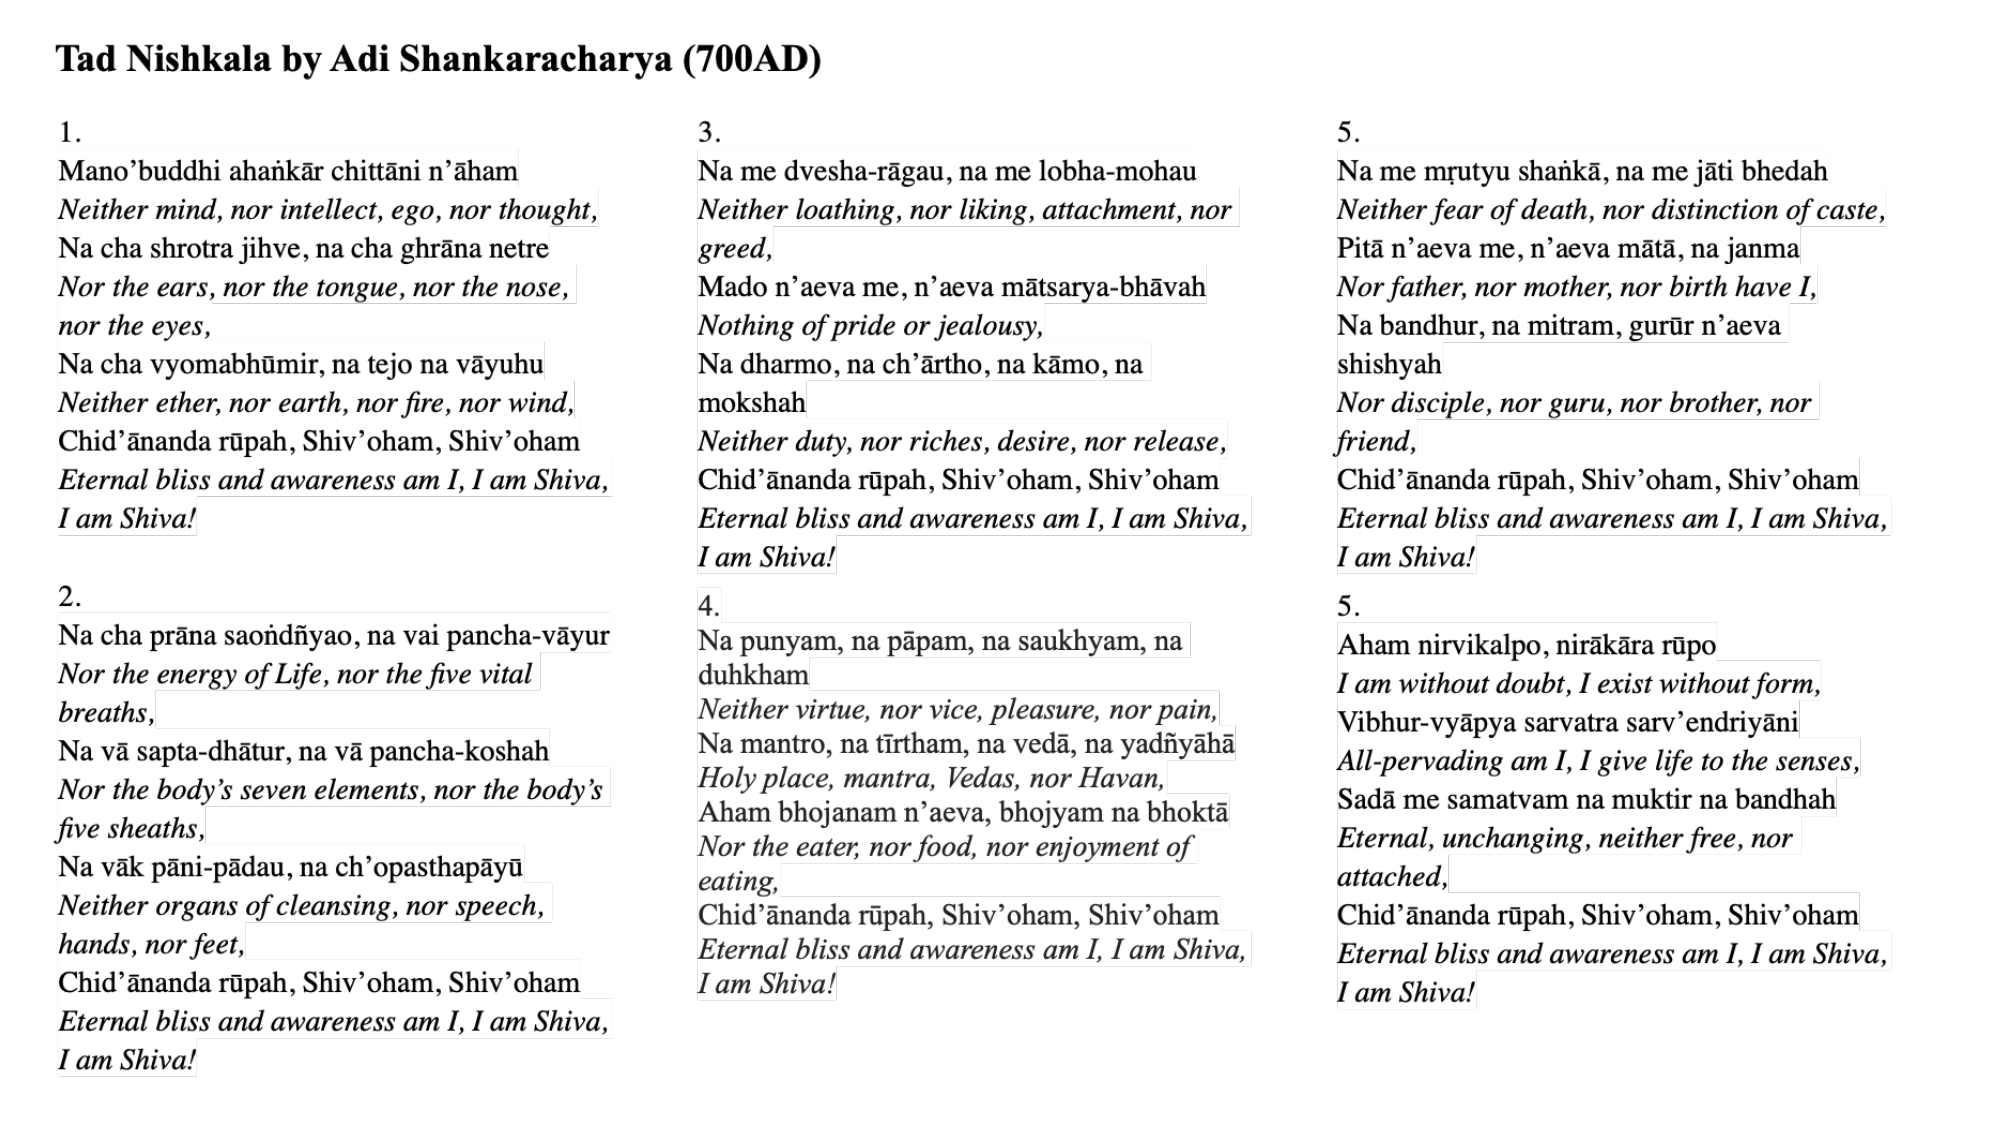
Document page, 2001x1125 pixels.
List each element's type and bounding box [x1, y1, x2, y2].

list [44, 26, 1901, 1125]
